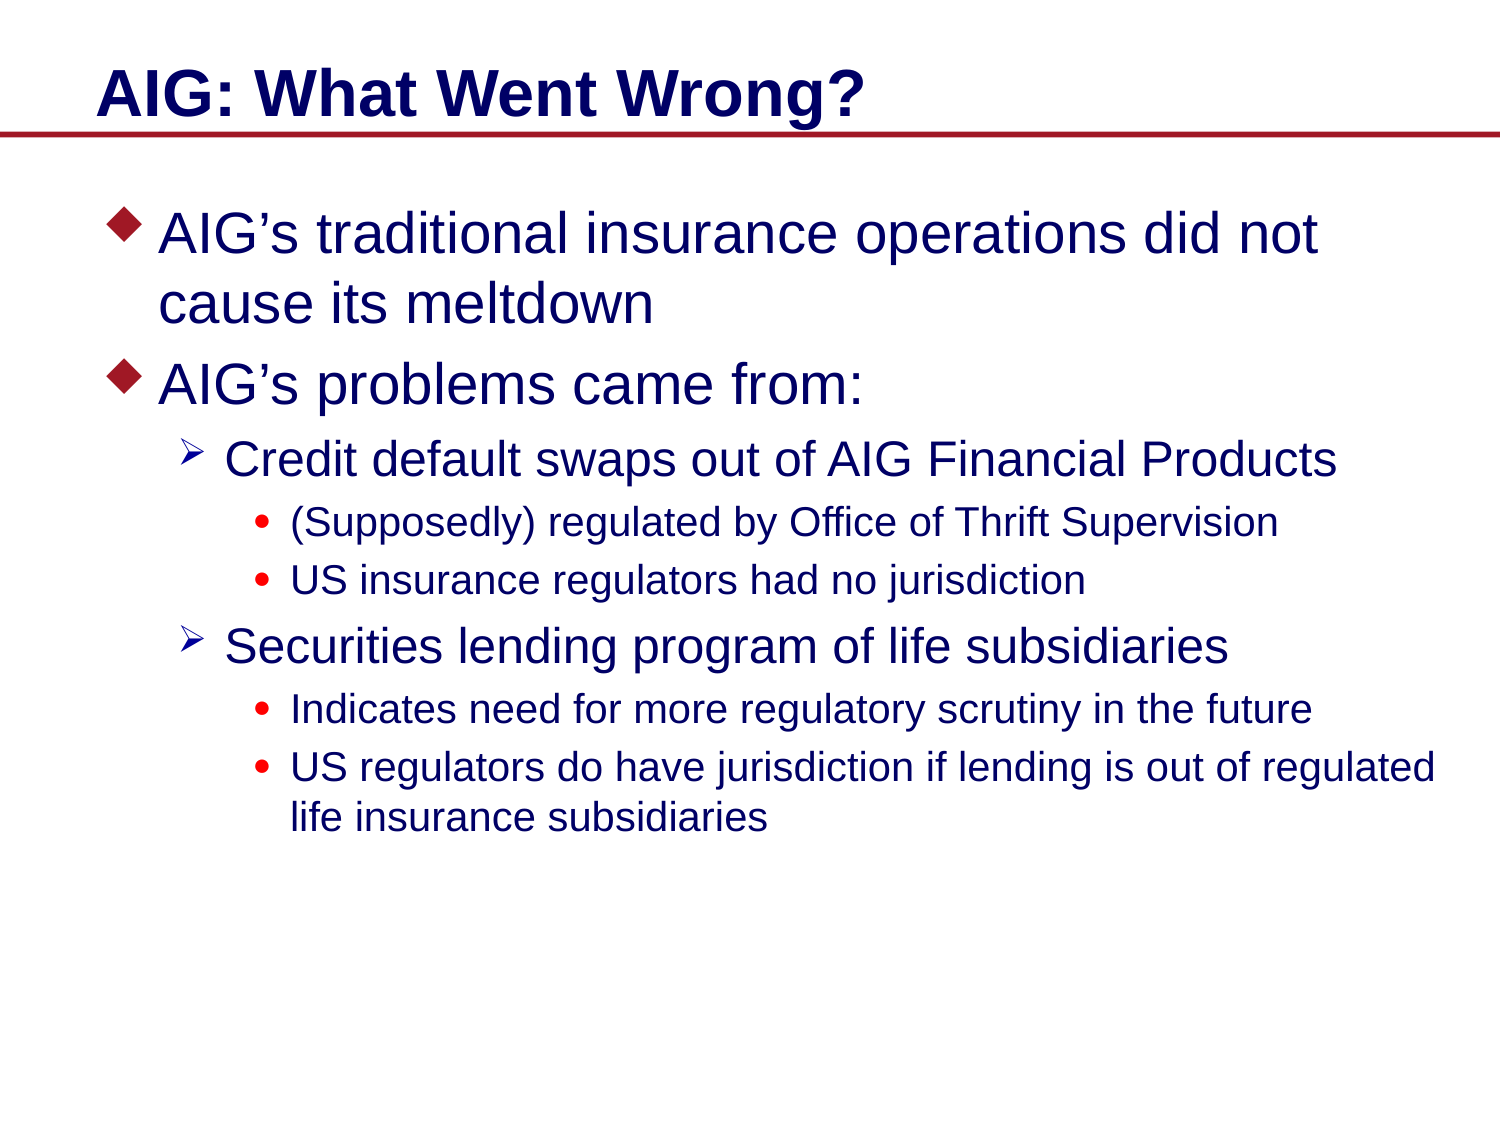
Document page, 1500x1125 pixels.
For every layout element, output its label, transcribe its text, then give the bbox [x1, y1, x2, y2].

title AIG: What Went Wrong? [80, 24, 1466, 138]
list AIG’s traditional insurance operations did not cause its meltdown AIG’s problems came from: Credit default swaps out of AIG Financial Products (Supposedly) regulated by Office of Thrift Supervision US insurance regulators had no jurisdiction Securities lending program of life subsidiaries Indicates need for more regulatory scrutiny in the future US regulators do have jurisdiction if lending is out of regulated life insurance subsidiaries [87, 187, 1470, 963]
